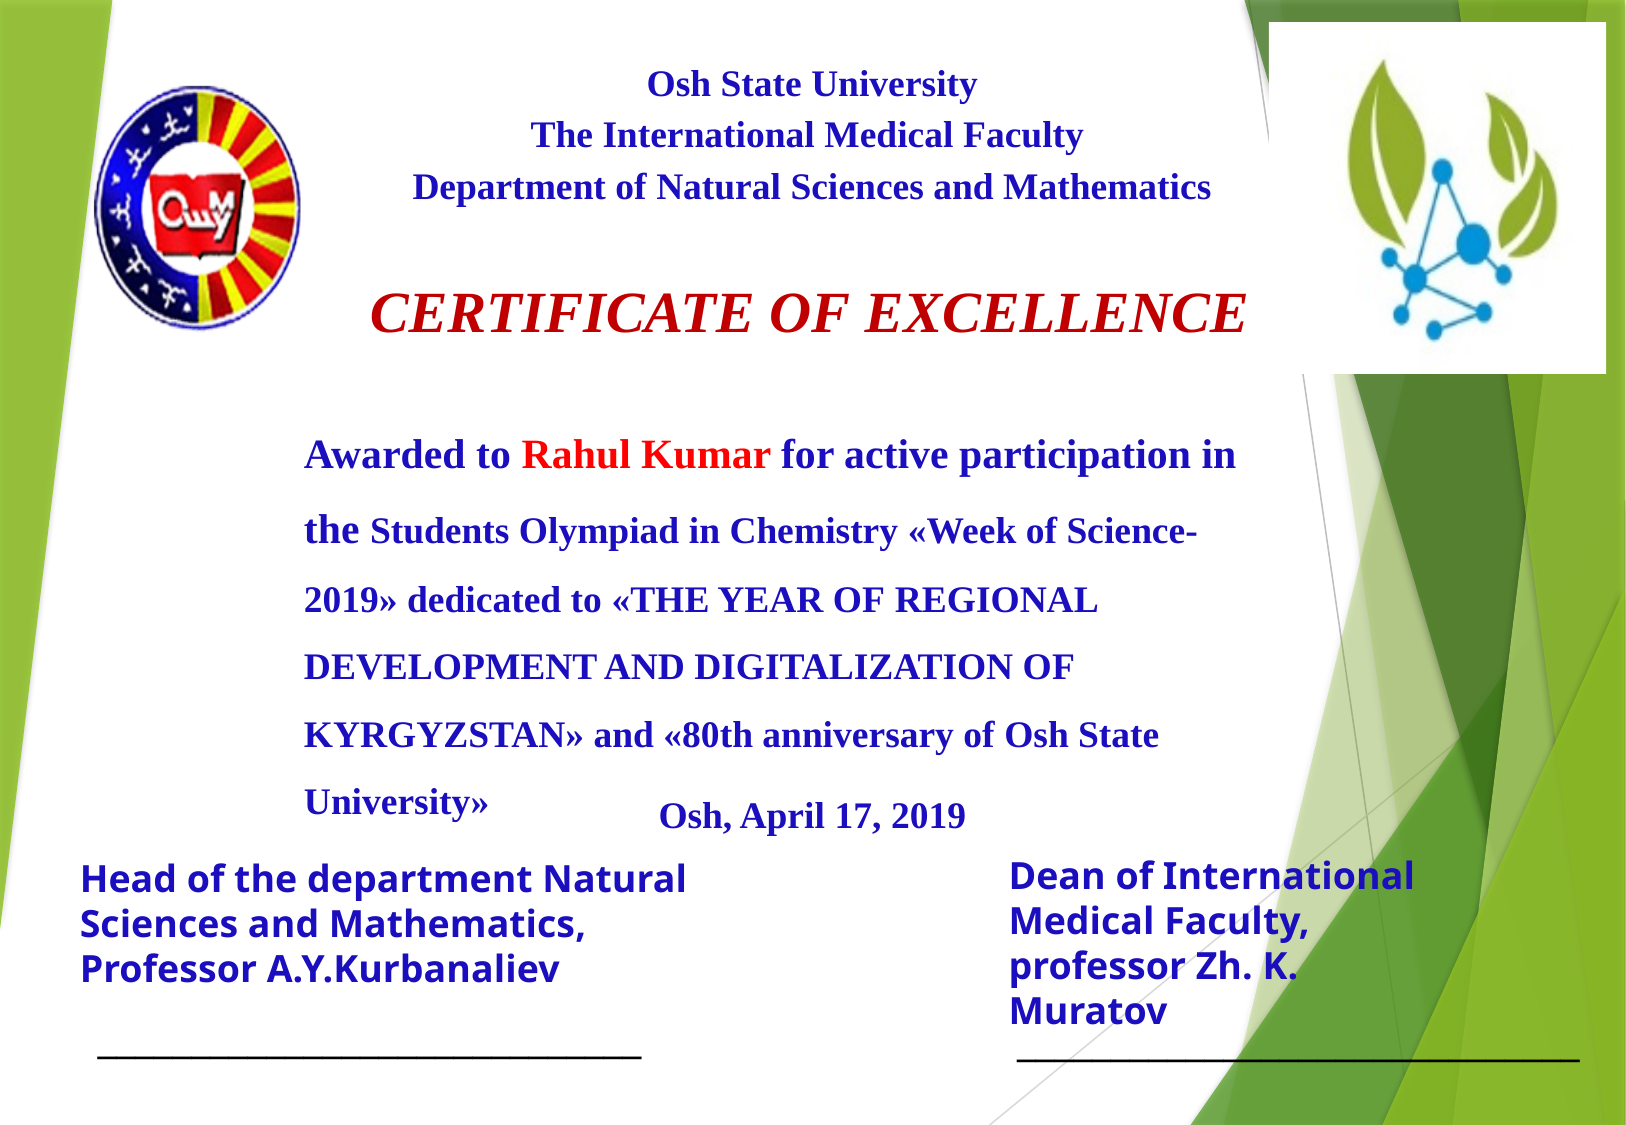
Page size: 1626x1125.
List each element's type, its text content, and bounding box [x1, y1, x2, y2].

text_box _____________________________ [82, 1009, 657, 1069]
text_box Head of the department Natural Sciences and Mathematics, Professor A.Y.Kurbanaliev [65, 847, 724, 998]
text_box ______________________________ [992, 1013, 1595, 1073]
text_box CERTIFICATE OF EXCELLENCE [162, 175, 1457, 422]
text_box Osh, April 17, 2019 [643, 777, 982, 844]
text_box Awarded to Rahul Kumar for active participation in the Students Olympiad in Chemistry «Week of Science- 2019» dedicated to «THE YEAR OF REGIONAL DEVELOPMENT AND DIGITALIZATION OF KYRGYZSTAN» and «80th anniversary of Osh State University» [289, 394, 1302, 830]
picture [1268, 22, 1607, 375]
text_box Dean of International Medical Faculty, professor Zh. K. Muratov [993, 844, 1465, 1013]
picture [0, 78, 608, 336]
text_box Osh State University The International Medical Faculty Department of Natural Sciences and Mathematics [376, 44, 1249, 175]
